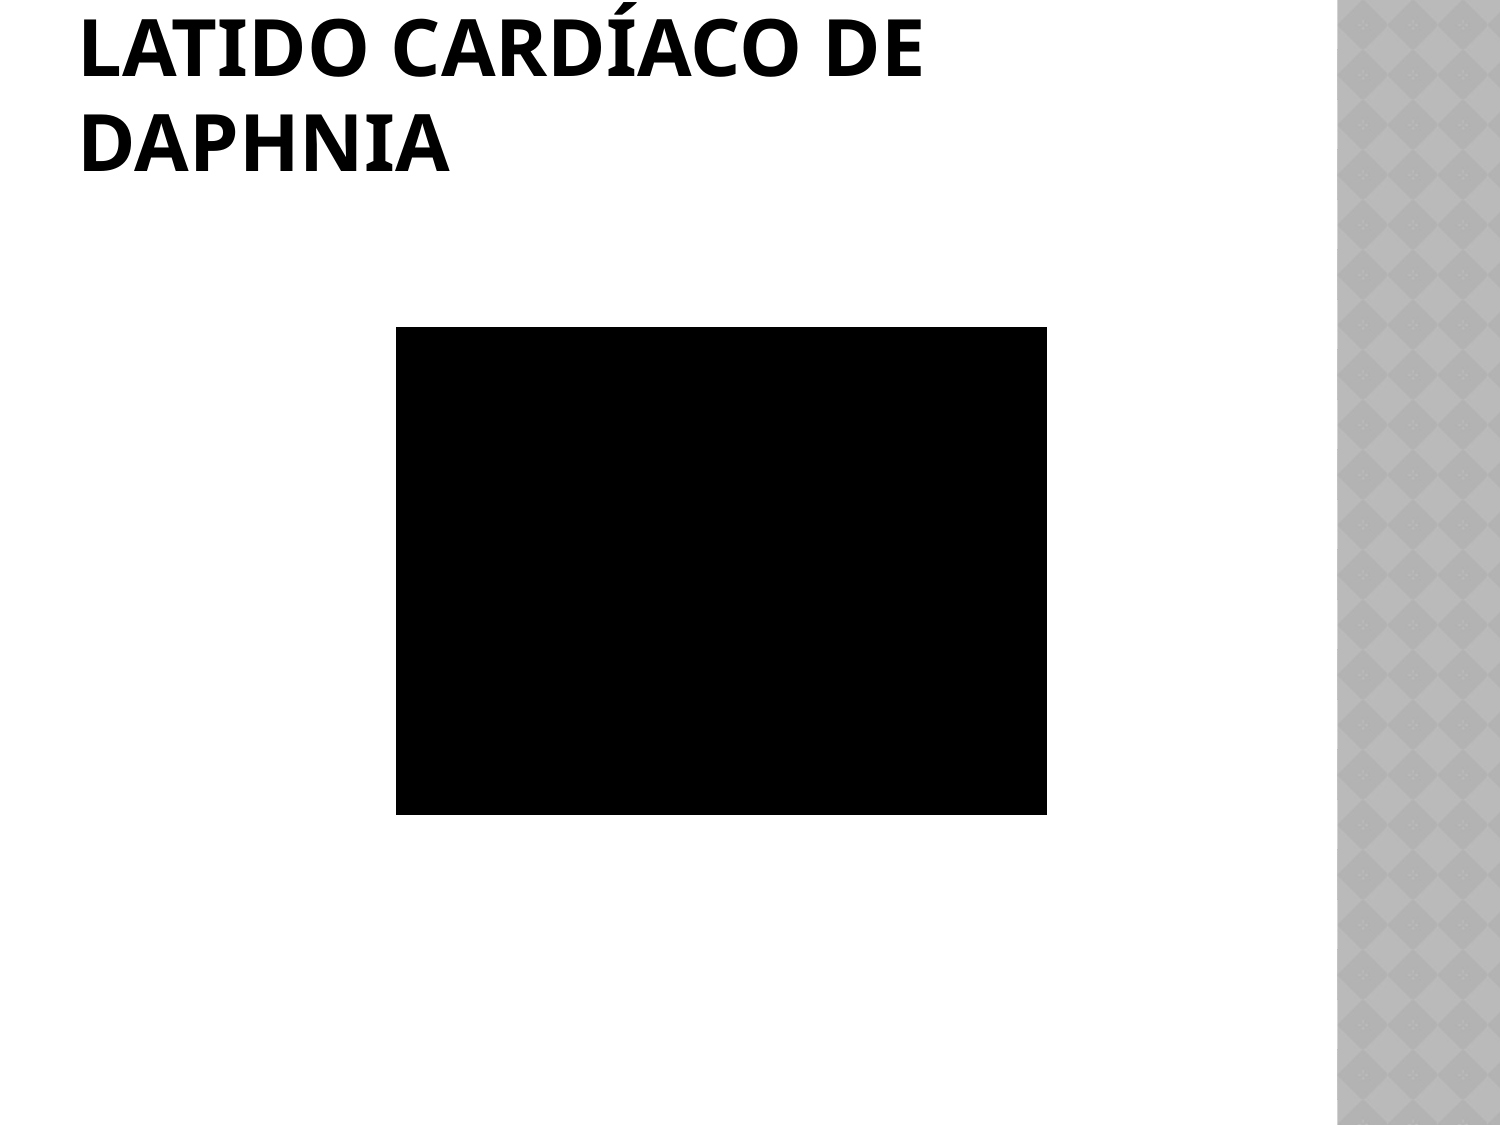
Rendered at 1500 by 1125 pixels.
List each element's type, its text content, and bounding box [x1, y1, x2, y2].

title Latido cardíaco de daphnia [70, 0, 1258, 188]
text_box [395, 326, 1048, 816]
